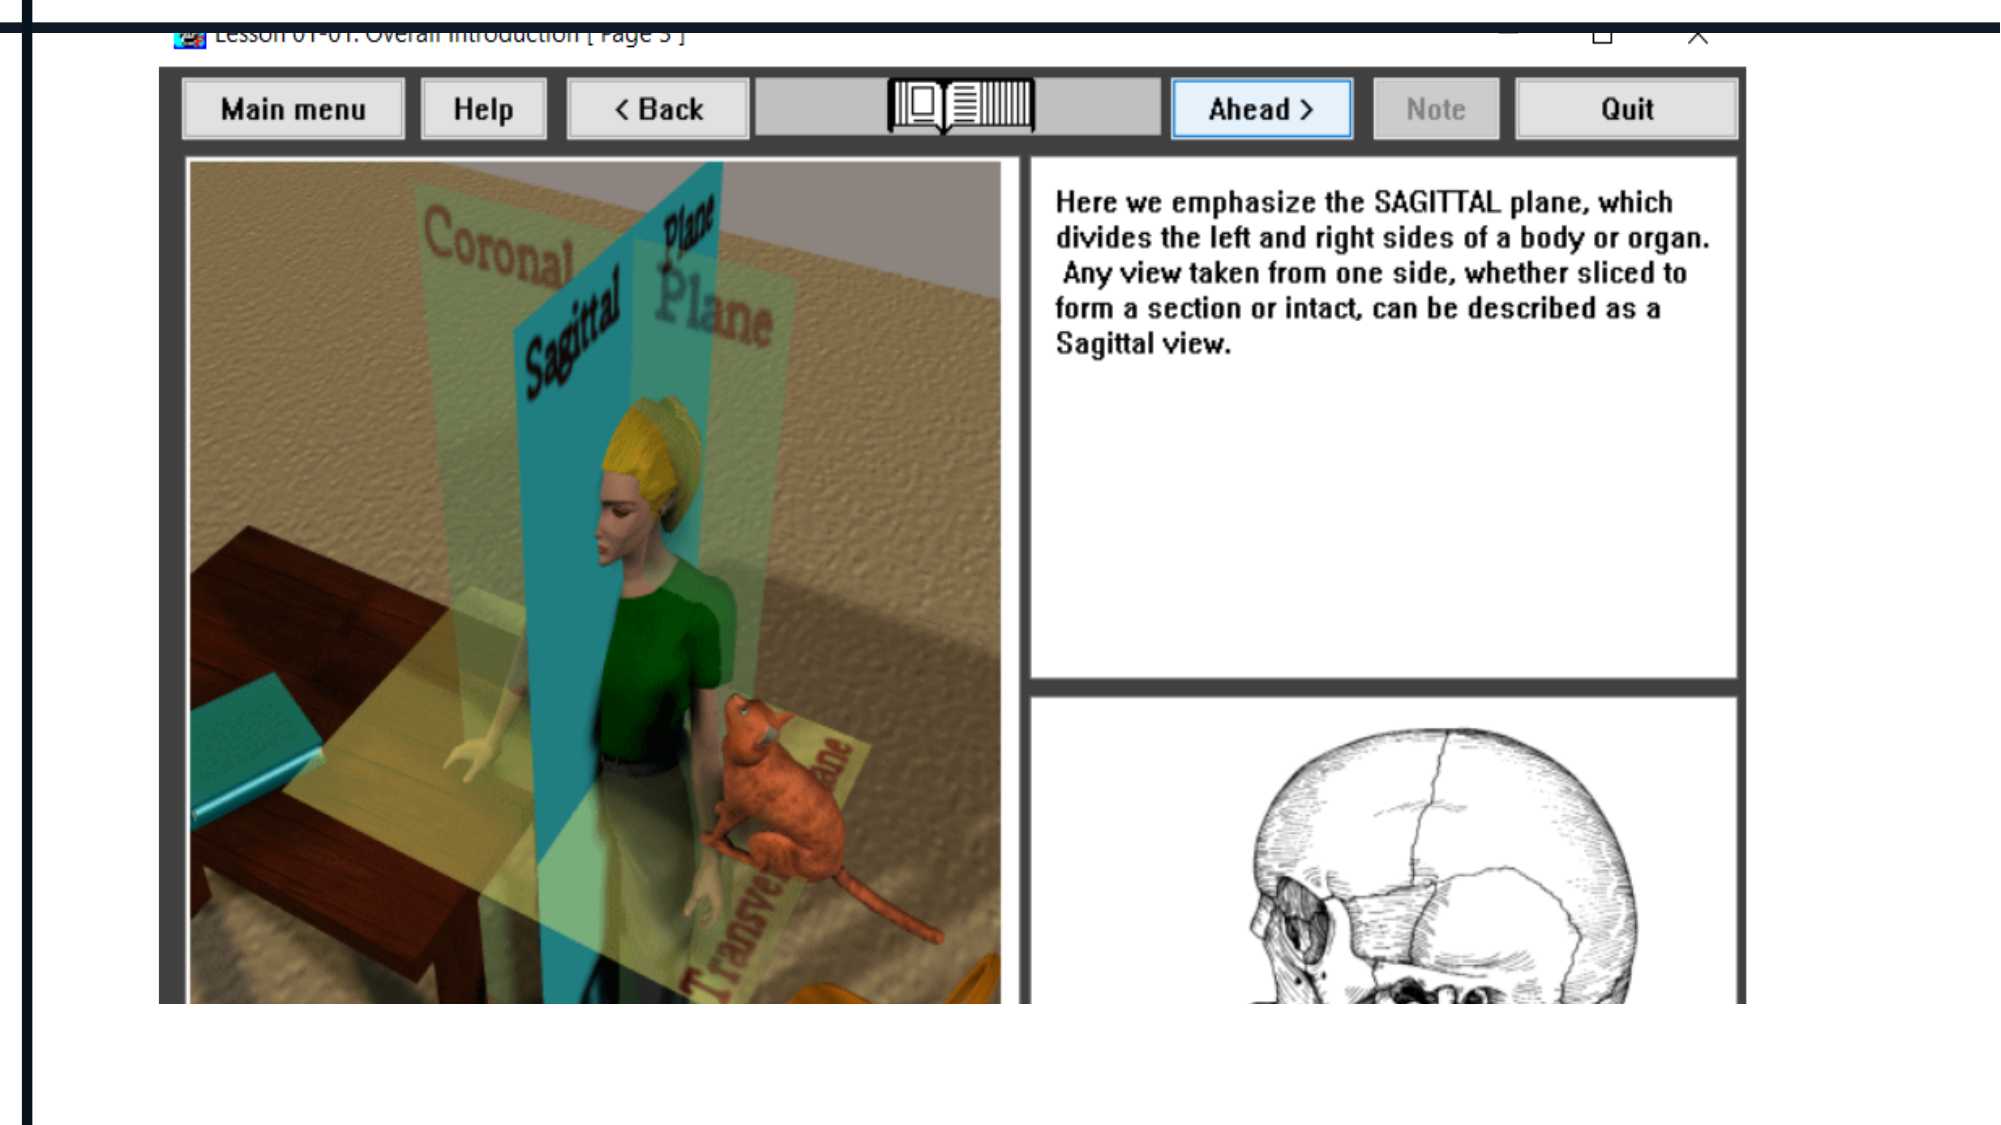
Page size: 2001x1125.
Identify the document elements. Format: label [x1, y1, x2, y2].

list [158, 31, 1747, 1004]
text_box [20, 0, 34, 1125]
text_box [34, 21, 2000, 34]
text_box [0, 21, 20, 34]
